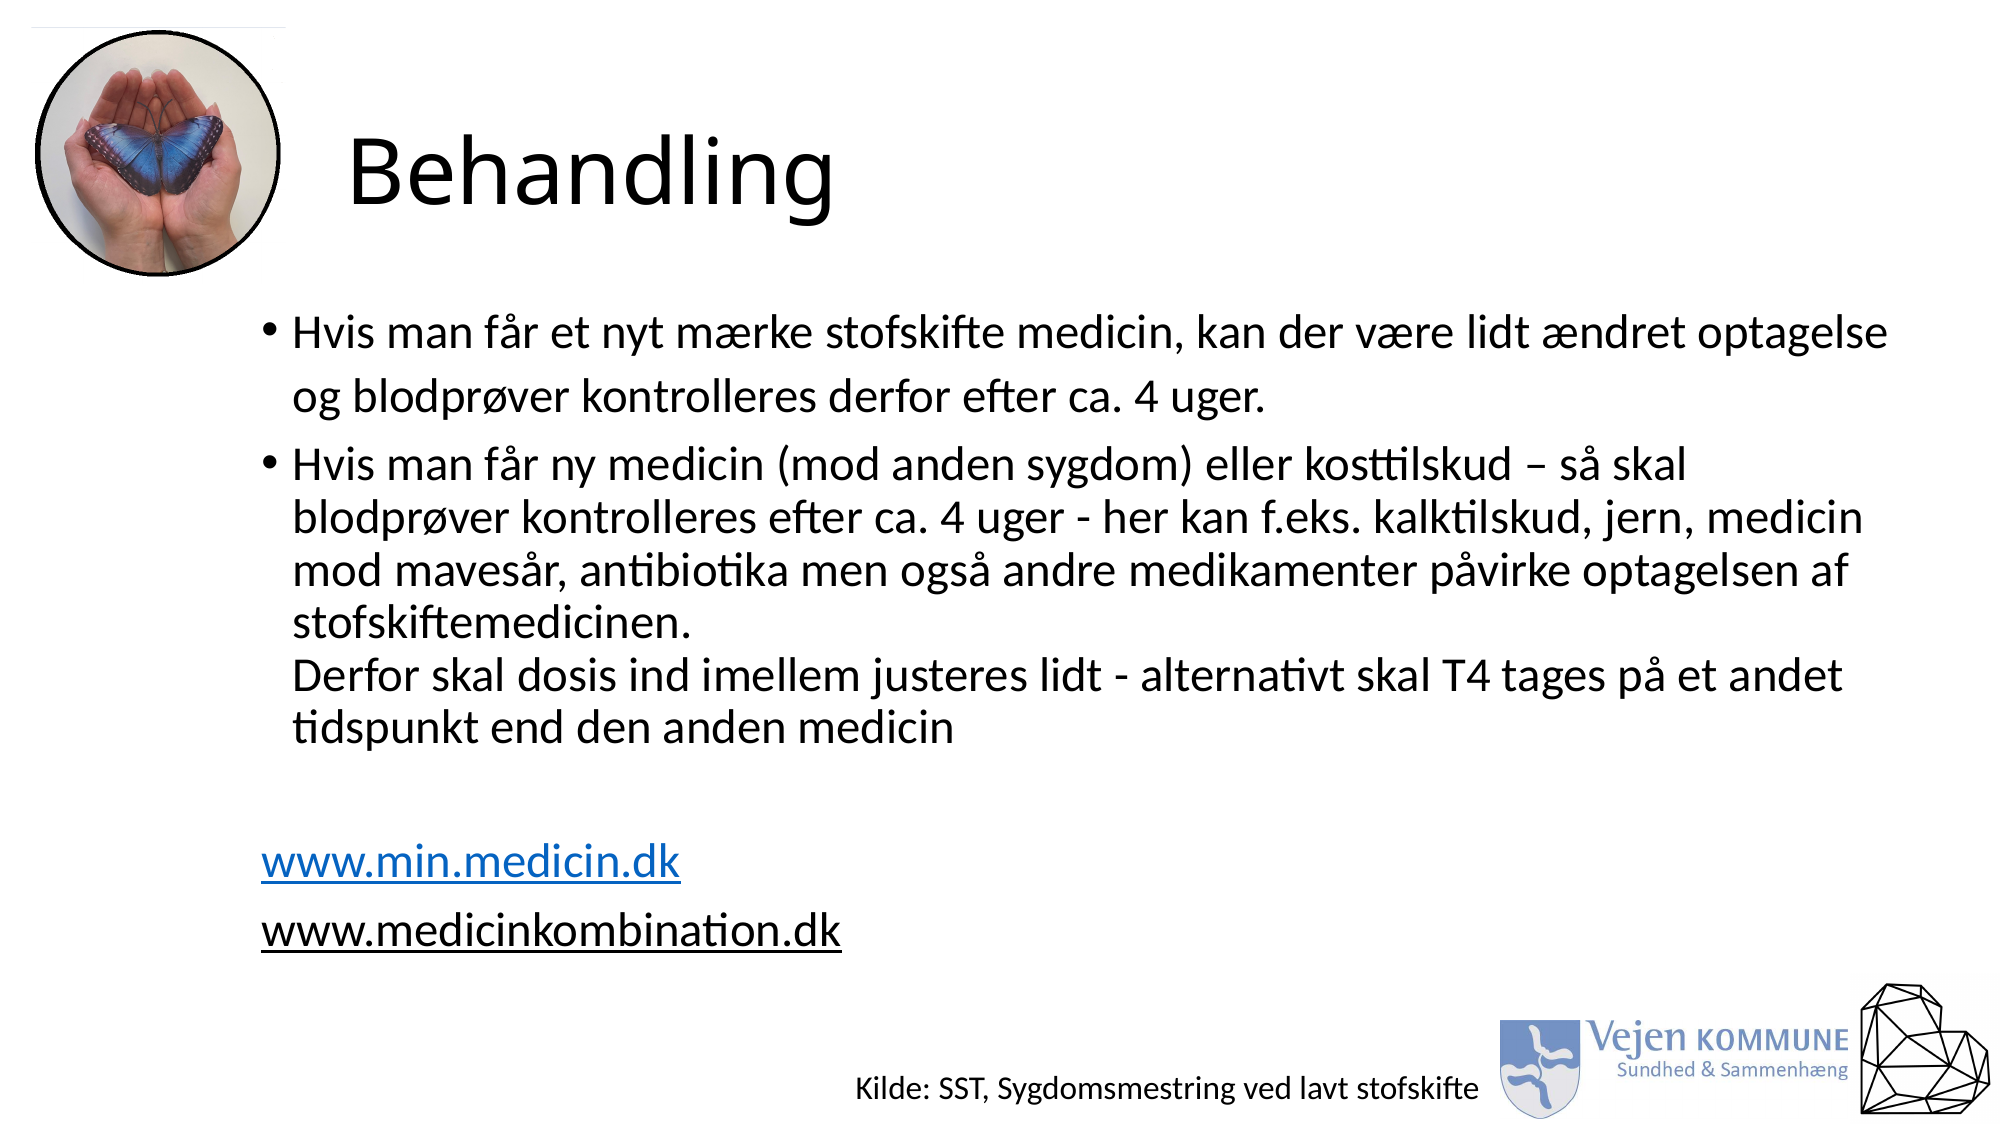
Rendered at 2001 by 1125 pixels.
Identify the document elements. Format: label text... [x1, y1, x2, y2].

picture [31, 27, 286, 284]
list Hvis man får et nyt mærke stofskifte medicin, kan der være lidt ændret optagelse og blodprøver kontrolleres derfor efter ca. 4 uger. Hvis man får ny medicin (mod anden sygdom) eller kosttilskud – så skal blodprøver kontrolleres efter ca. 4 uger - her kan f.eks. kalktilskud, jern, medicin mod mavesår, antibiotika men også andre medikamenter påvirke optagelsen af stofskiftemedicinen. Derfor skal dosis ind imellem justeres lidt - alternativt skal T4 tages på et andet tidspunkt end den anden medicin www.min.medicin.dk www.medicinkombination.dk [246, 286, 1918, 971]
picture [1500, 1020, 1848, 1119]
text_box Kilde: SST, Sygdomsmestring ved lavt stofskifte [840, 1058, 1496, 1114]
picture [1850, 973, 2000, 1124]
title Behandling [330, 66, 2000, 284]
